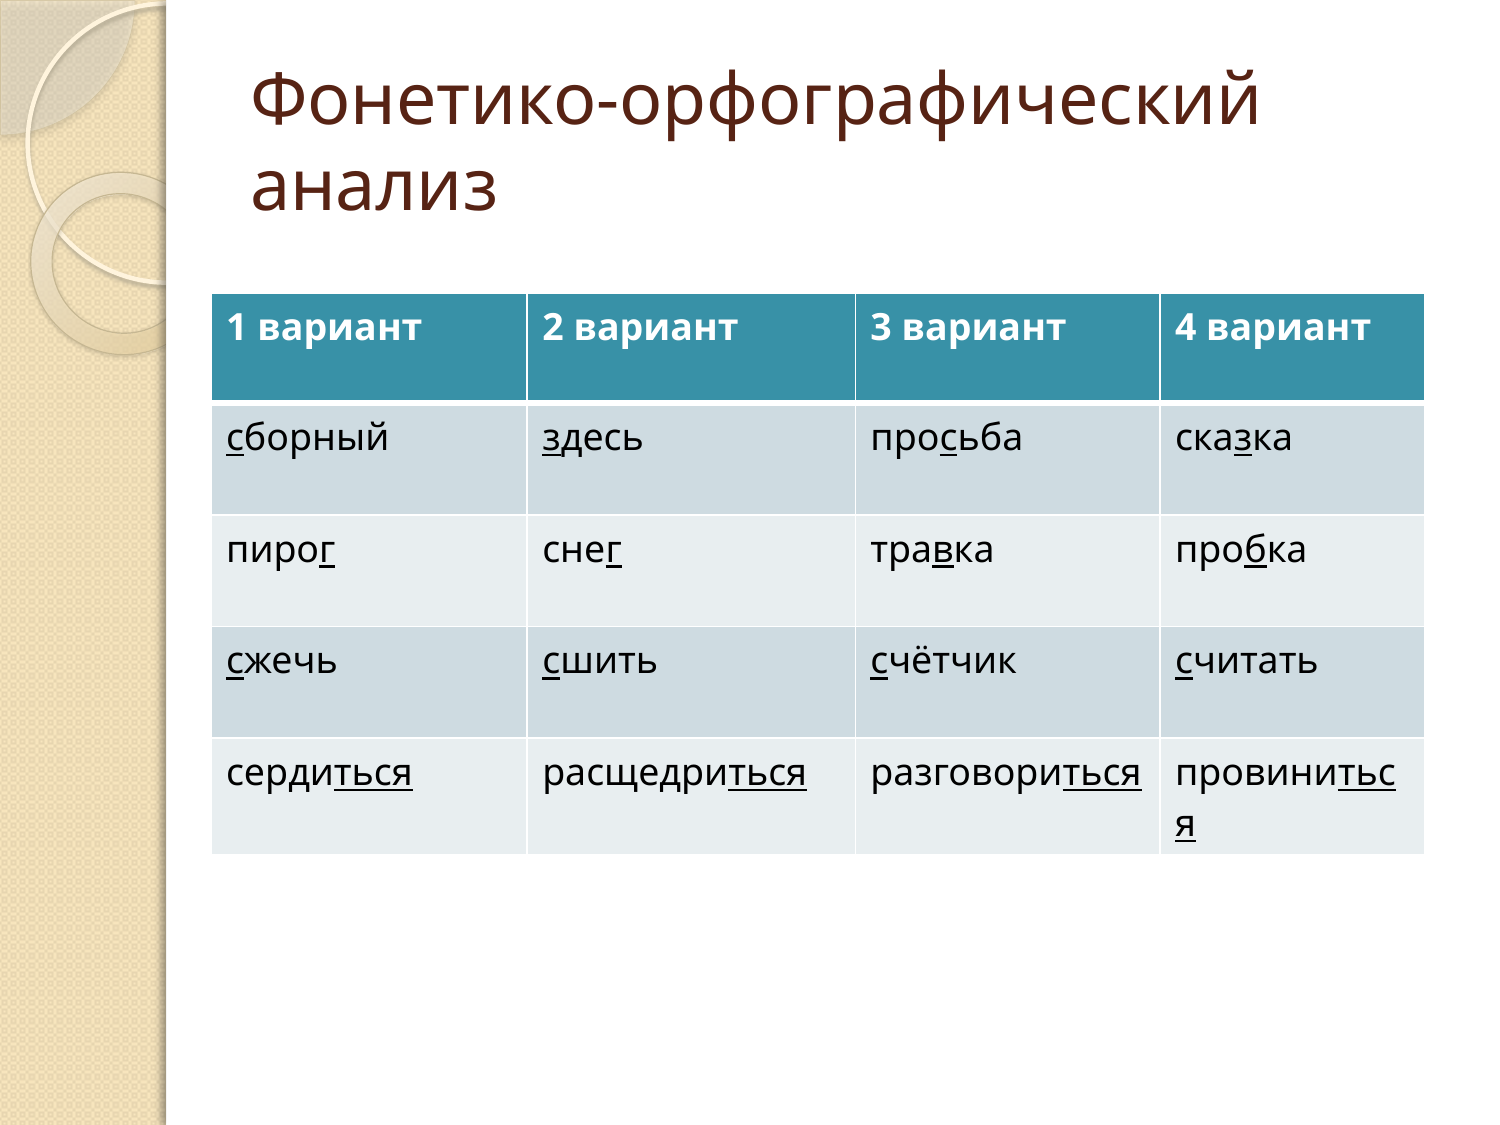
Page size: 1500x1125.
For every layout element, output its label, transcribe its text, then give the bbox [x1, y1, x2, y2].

table_cell пробка [1161, 516, 1424, 626]
table_cell пирог [212, 516, 526, 626]
table_cell снег [528, 516, 855, 626]
table_header 4 вариант [1161, 294, 1424, 400]
table_cell разговориться [856, 739, 1159, 854]
table_cell расщедриться [528, 739, 855, 854]
table_cell здесь [528, 406, 855, 514]
table_cell сшить [528, 627, 855, 737]
table_cell счётчик [856, 627, 1159, 737]
table_cell просьба [856, 406, 1159, 514]
table_cell сердиться [212, 739, 526, 854]
table_cell провиниться [1161, 739, 1424, 854]
table_header 3 вариант [856, 294, 1159, 400]
table_cell сборный [212, 406, 526, 514]
title Фонетико-орфографический анализ [235, 45, 1466, 233]
table_cell травка [856, 516, 1159, 626]
table_cell считать [1161, 627, 1424, 737]
table_header 2 вариант [528, 294, 855, 400]
table_header 1 вариант [212, 294, 526, 400]
table_cell сказка [1161, 406, 1424, 514]
table_cell сжечь [212, 627, 526, 737]
